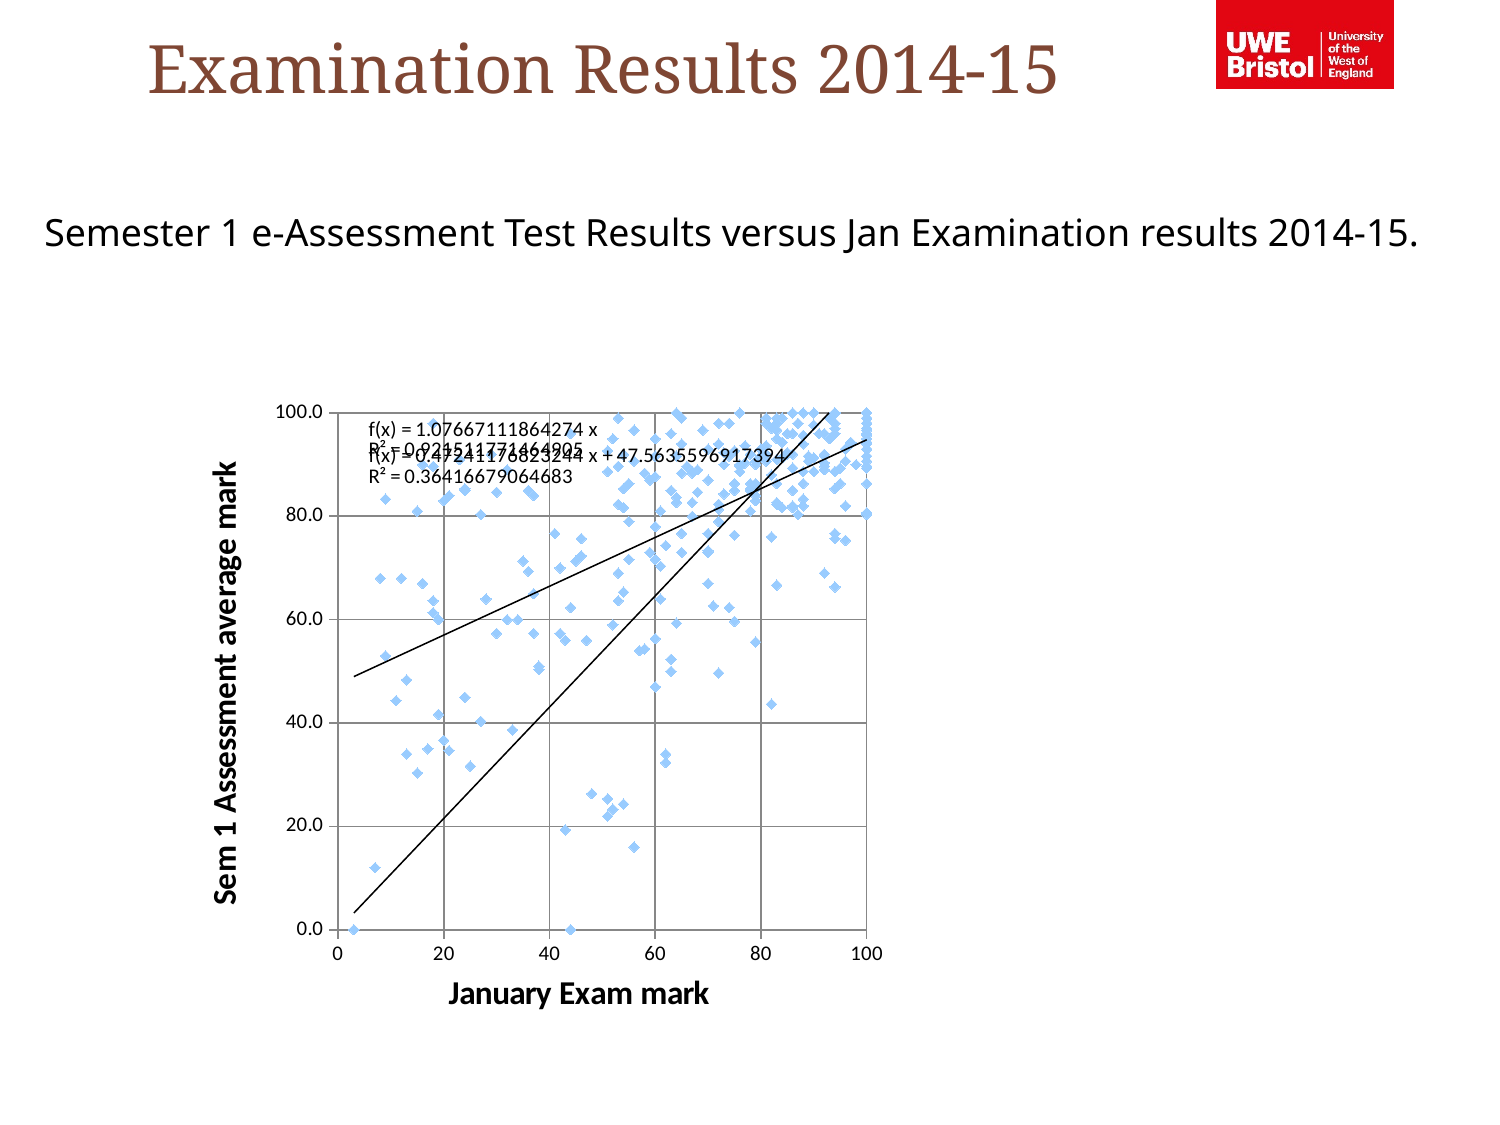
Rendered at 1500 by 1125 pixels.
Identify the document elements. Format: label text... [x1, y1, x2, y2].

picture [1216, 0, 1394, 89]
list Examination Results 2014-15 [147, 19, 1152, 114]
list Semester 1 e-Assessment Test Results versus Jan Examination results 2014-15. [29, 125, 1471, 1000]
chart [182, 325, 1235, 1023]
